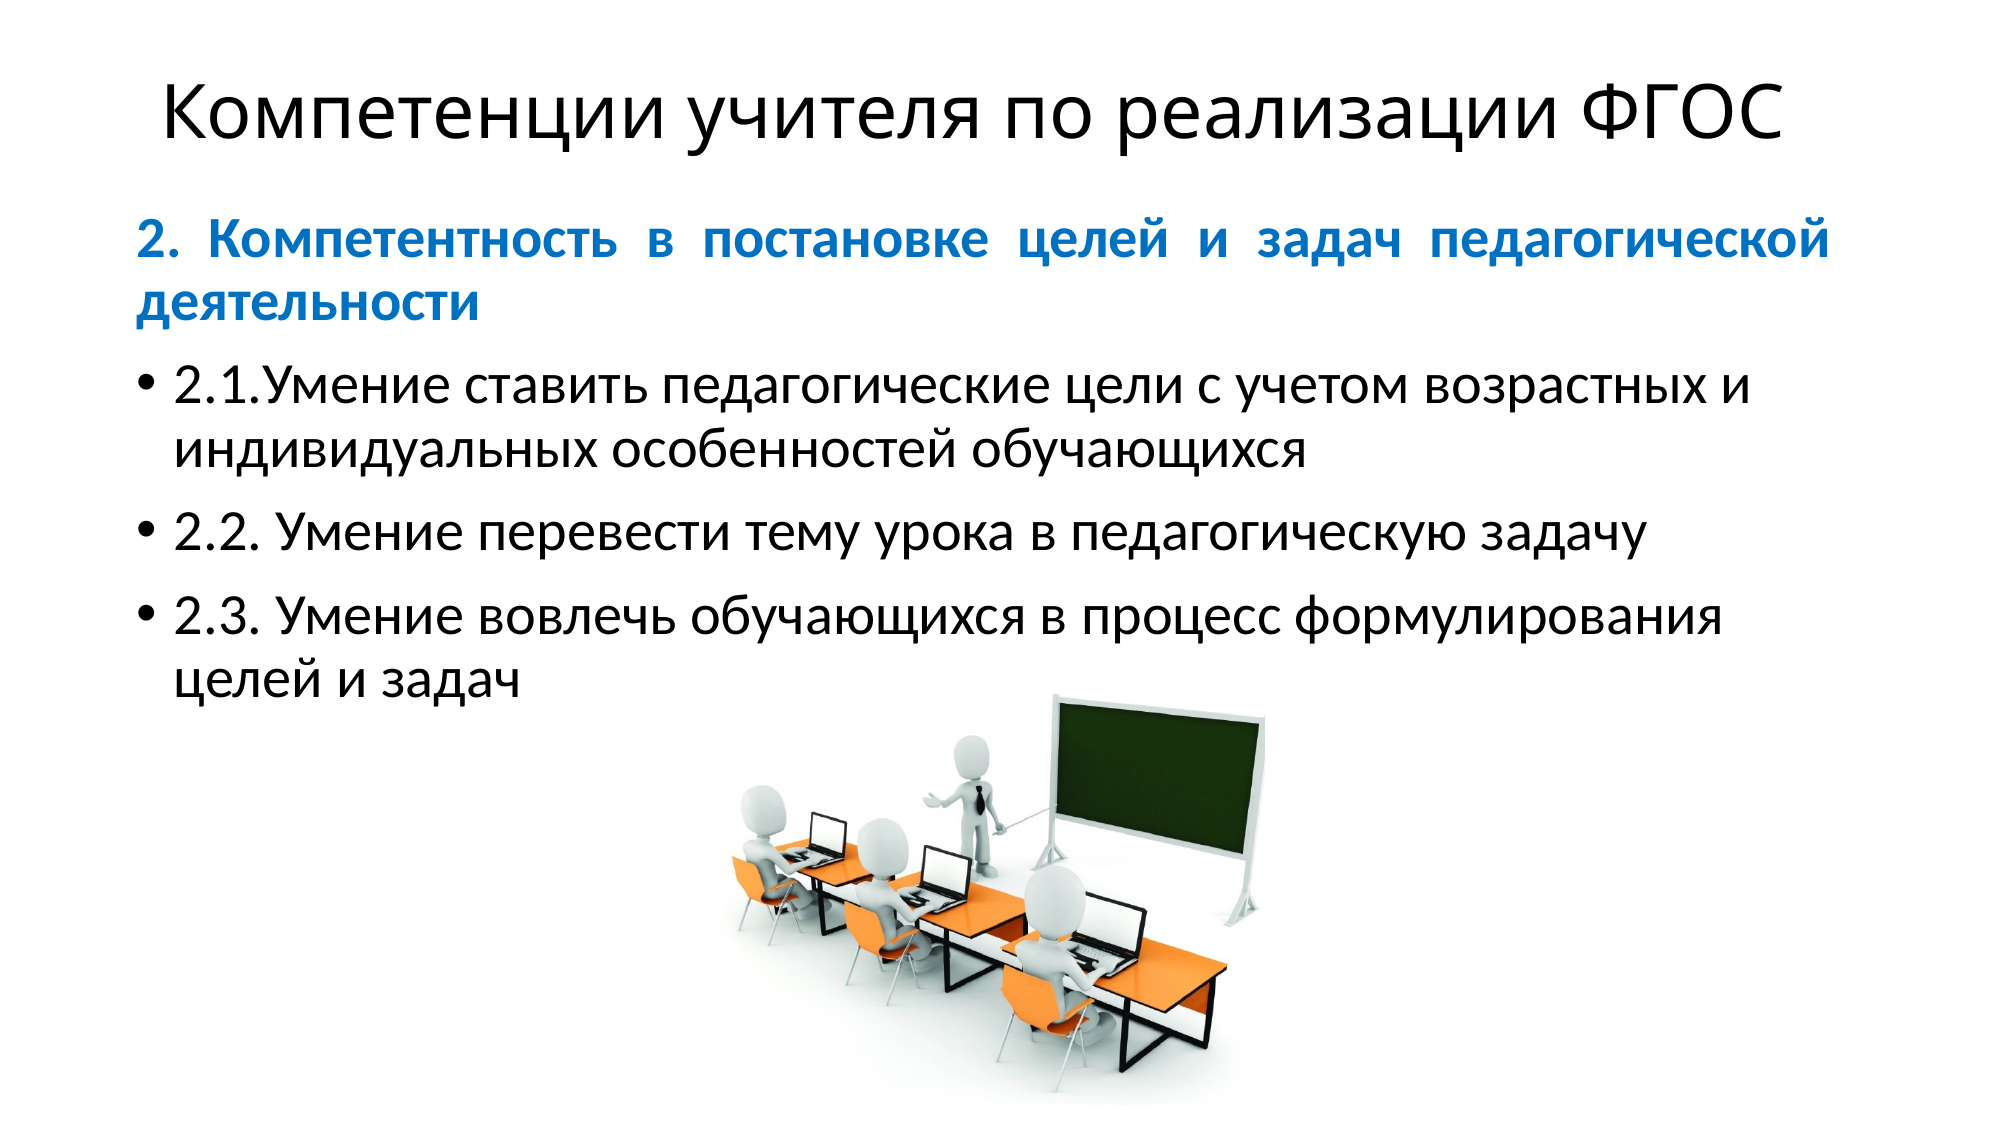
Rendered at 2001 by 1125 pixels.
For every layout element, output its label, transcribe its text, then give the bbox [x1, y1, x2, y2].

list 2. Компетентность в постановке целей и задач педагогической деятельности 2.1.Умение ставить педагогические цели с учетом возрастных и индивидуальных особенностей обучающихся 2.2. Умение перевести тему урока в педагогическую задачу 2.3. Умение вовлечь обучающихся в процесс формулирования целей и задач [121, 199, 1847, 914]
title Компетенции учителя по реализации ФГОС [145, 57, 1871, 170]
picture [703, 683, 1265, 1106]
